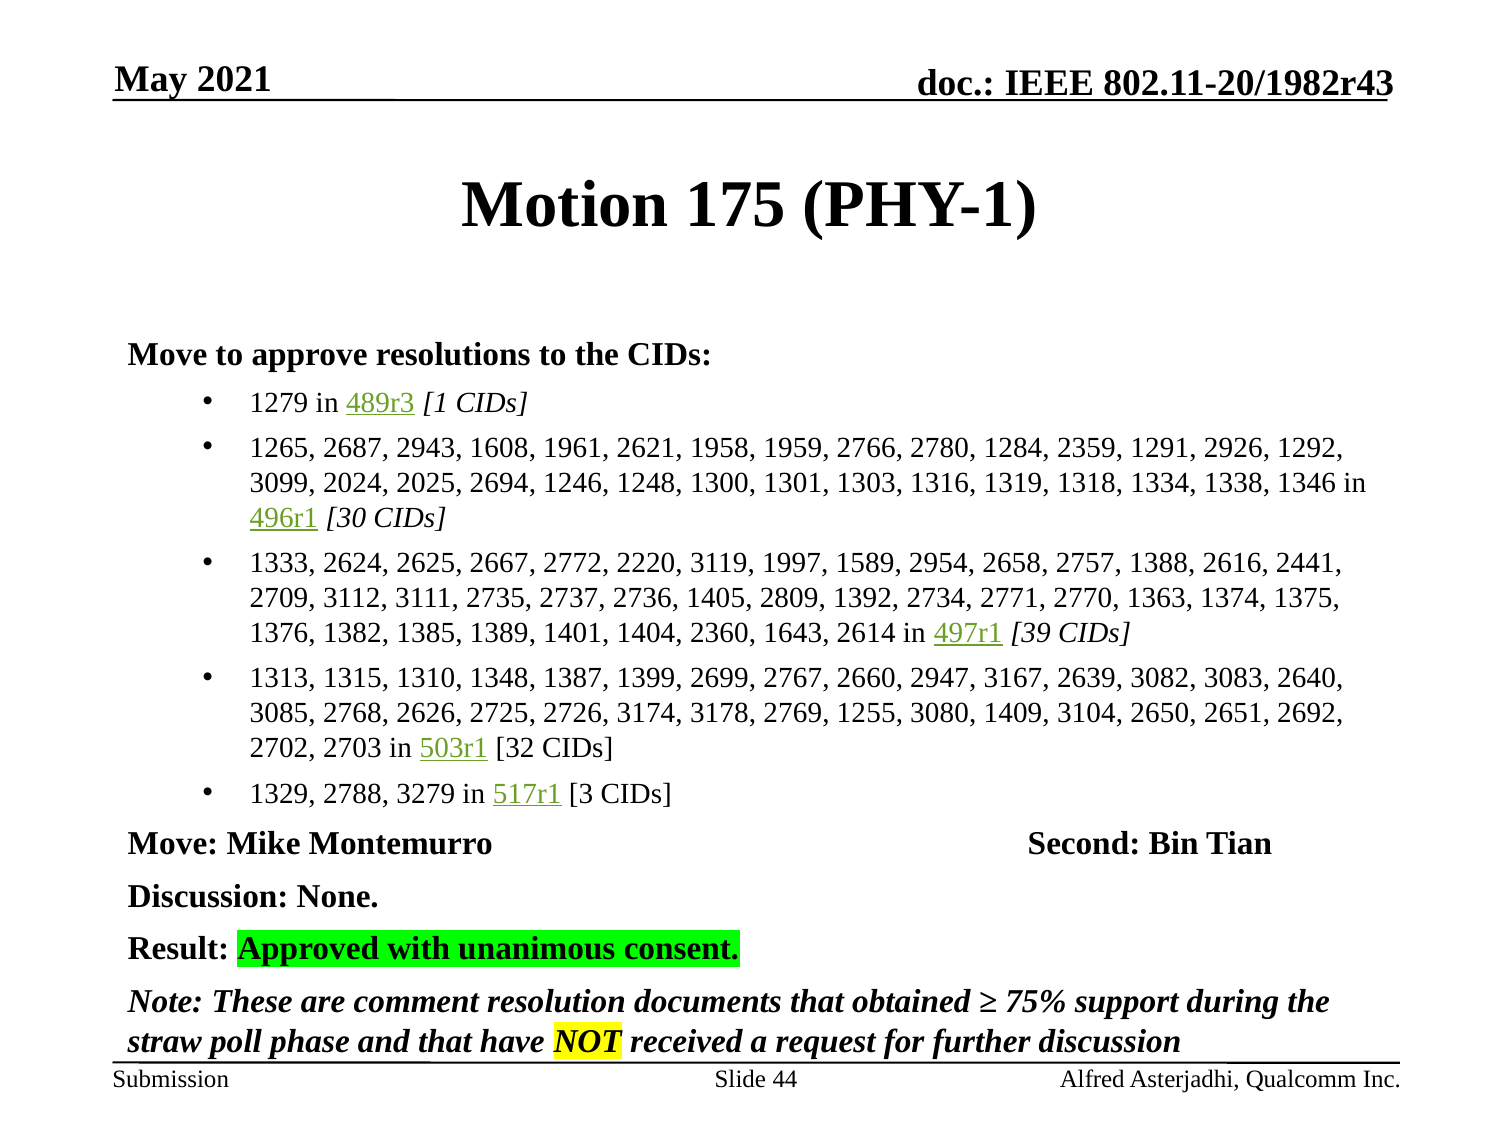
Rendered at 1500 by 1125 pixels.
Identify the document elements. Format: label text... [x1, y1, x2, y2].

slide_number Slide 44 [712, 1061, 800, 1123]
list Move to approve resolutions to the CIDs: 1279 in 489r3 [1 CIDs] 1265, 2687, 2943, 1608, 1961, 2621, 1958, 1959, 2766, 2780, 1284, 2359, 1291, 2926, 1292, 3099, 2024, 2025, 2694, 1246, 1248, 1300, 1301, 1303, 1316, 1319, 1318, 1334, 1338, 1346 in 496r1 [30 CIDs] 1333, 2624, 2625, 2667, 2772, 2220, 3119, 1997, 1589, 2954, 2658, 2757, 1388, 2616, 2441, 2709, 3112, 3111, 2735, 2737, 2736, 1405, 2809, 1392, 2734, 2771, 2770, 1363, 1374, 1375, 1376, 1382, 1385, 1389, 1401, 1404, 2360, 1643, 2614 in 497r1 [39 CIDs] 1313, 1315, 1310, 1348, 1387, 1399, 2699, 2767, 2660, 2947, 3167, 2639, 3082, 3083, 2640, 3085, 2768, 2626, 2725, 2726, 3174, 3178, 2769, 1255, 3080, 1409, 3104, 2650, 2651, 2692, 2702, 2703 in 503r1 [32 CIDs] 1329, 2788, 3279 in 517r1 [3 CIDs] Move: Mike Montemurro Second: Bin Tian Discussion: None. Result: Approved with unanimous consent. Note: These are comment resolution documents that obtained ≥ 75% support during the straw poll phase and that have NOT received a request for further discussion [112, 324, 1388, 1063]
title Motion 175 (PHY-1) [112, 112, 1388, 288]
footer Alfred Asterjadhi, Qualcomm Inc. [878, 1061, 1402, 1093]
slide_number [114, 54, 423, 100]
